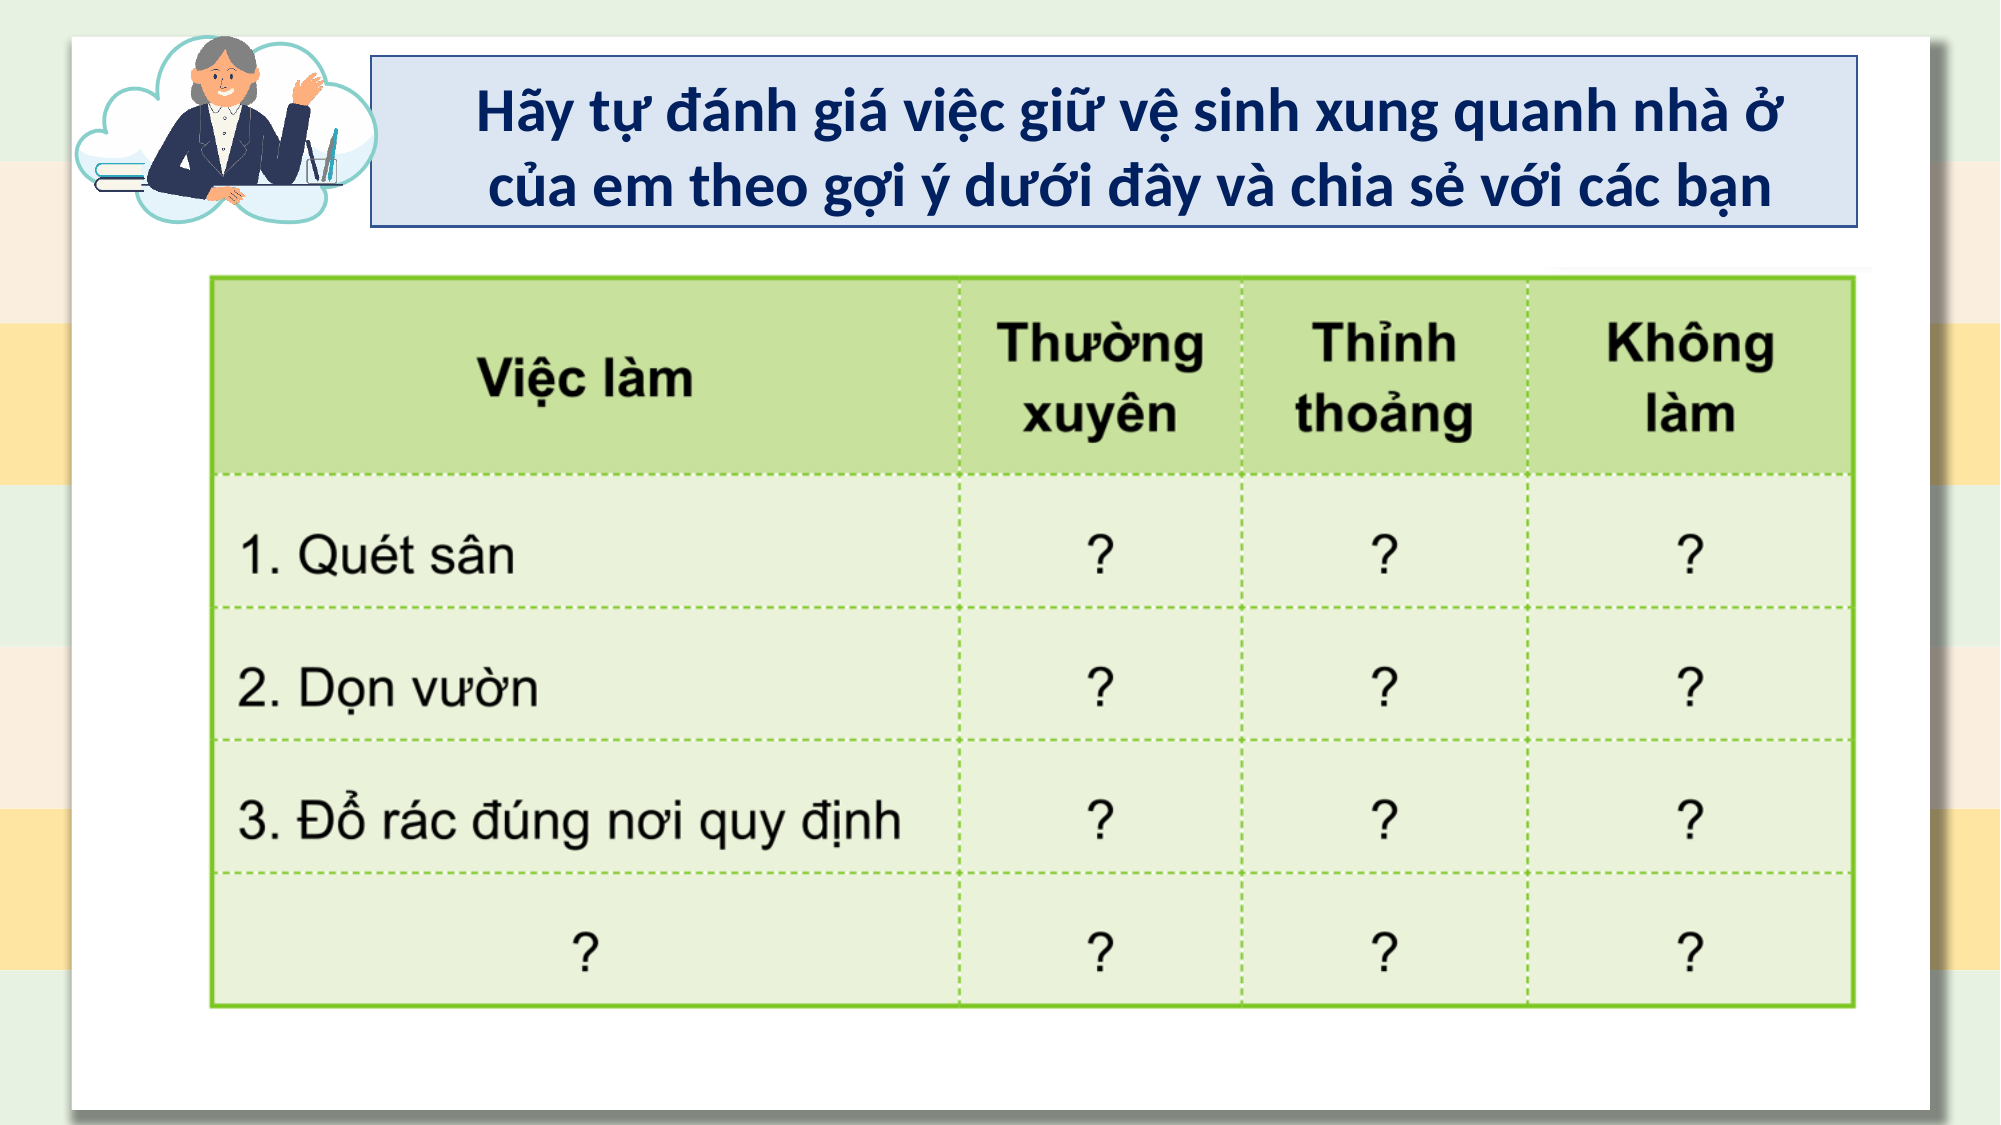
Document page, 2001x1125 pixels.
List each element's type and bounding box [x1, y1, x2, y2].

text_box [65, 21, 1858, 246]
picture [201, 267, 1872, 1015]
text_box [0, 0, 2000, 1125]
